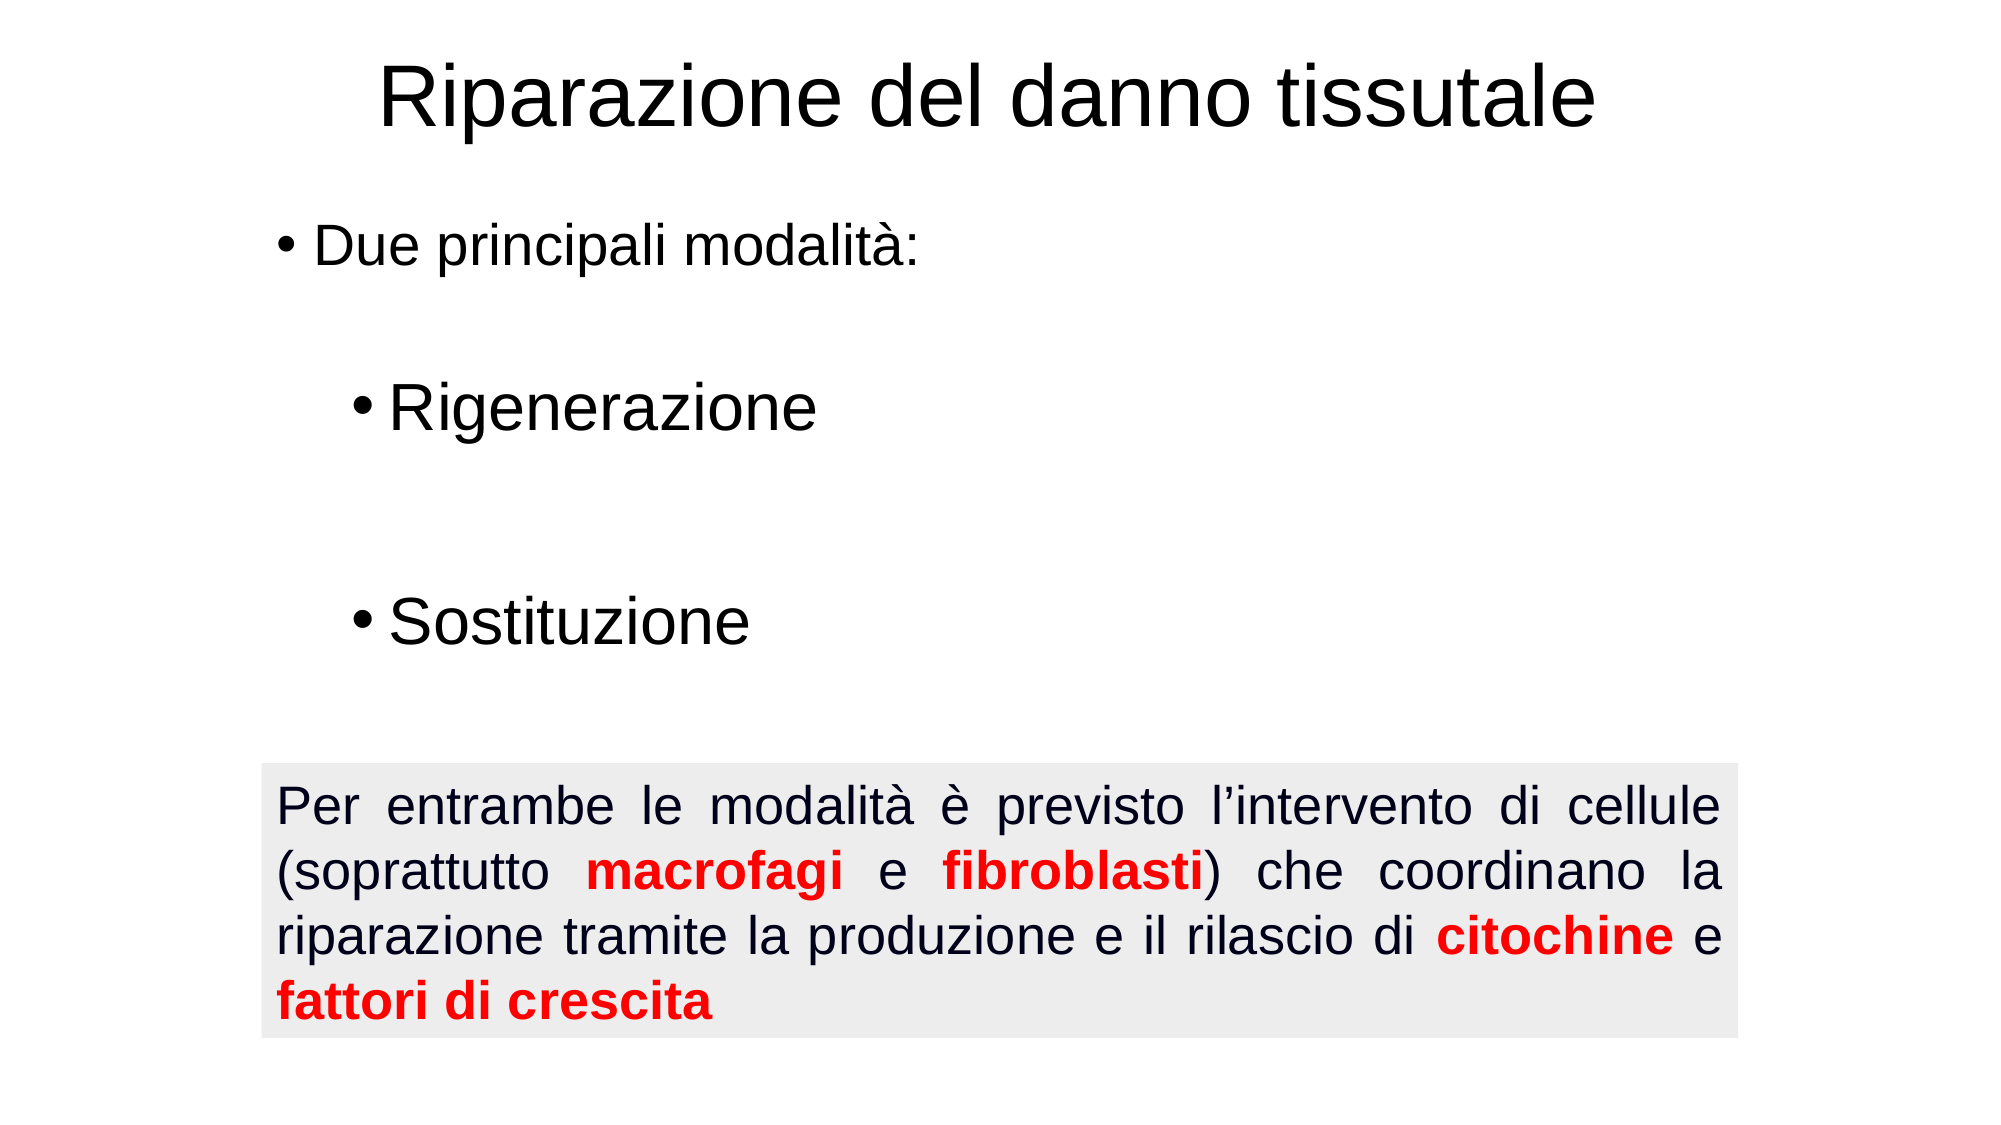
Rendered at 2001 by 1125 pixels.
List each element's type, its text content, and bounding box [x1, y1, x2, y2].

text_box Per entrambe le modalità è previsto l’intervento di cellule (soprattutto macrofagi e fibroblasti) che coordinano la riparazione tramite la produzione e il rilascio di citochine e fattori di crescita [261, 763, 1739, 1038]
title Riparazione del danno tissutale [362, 35, 1640, 161]
list Due principali modalità: Rigenerazione Sostituzione [261, 208, 1750, 728]
